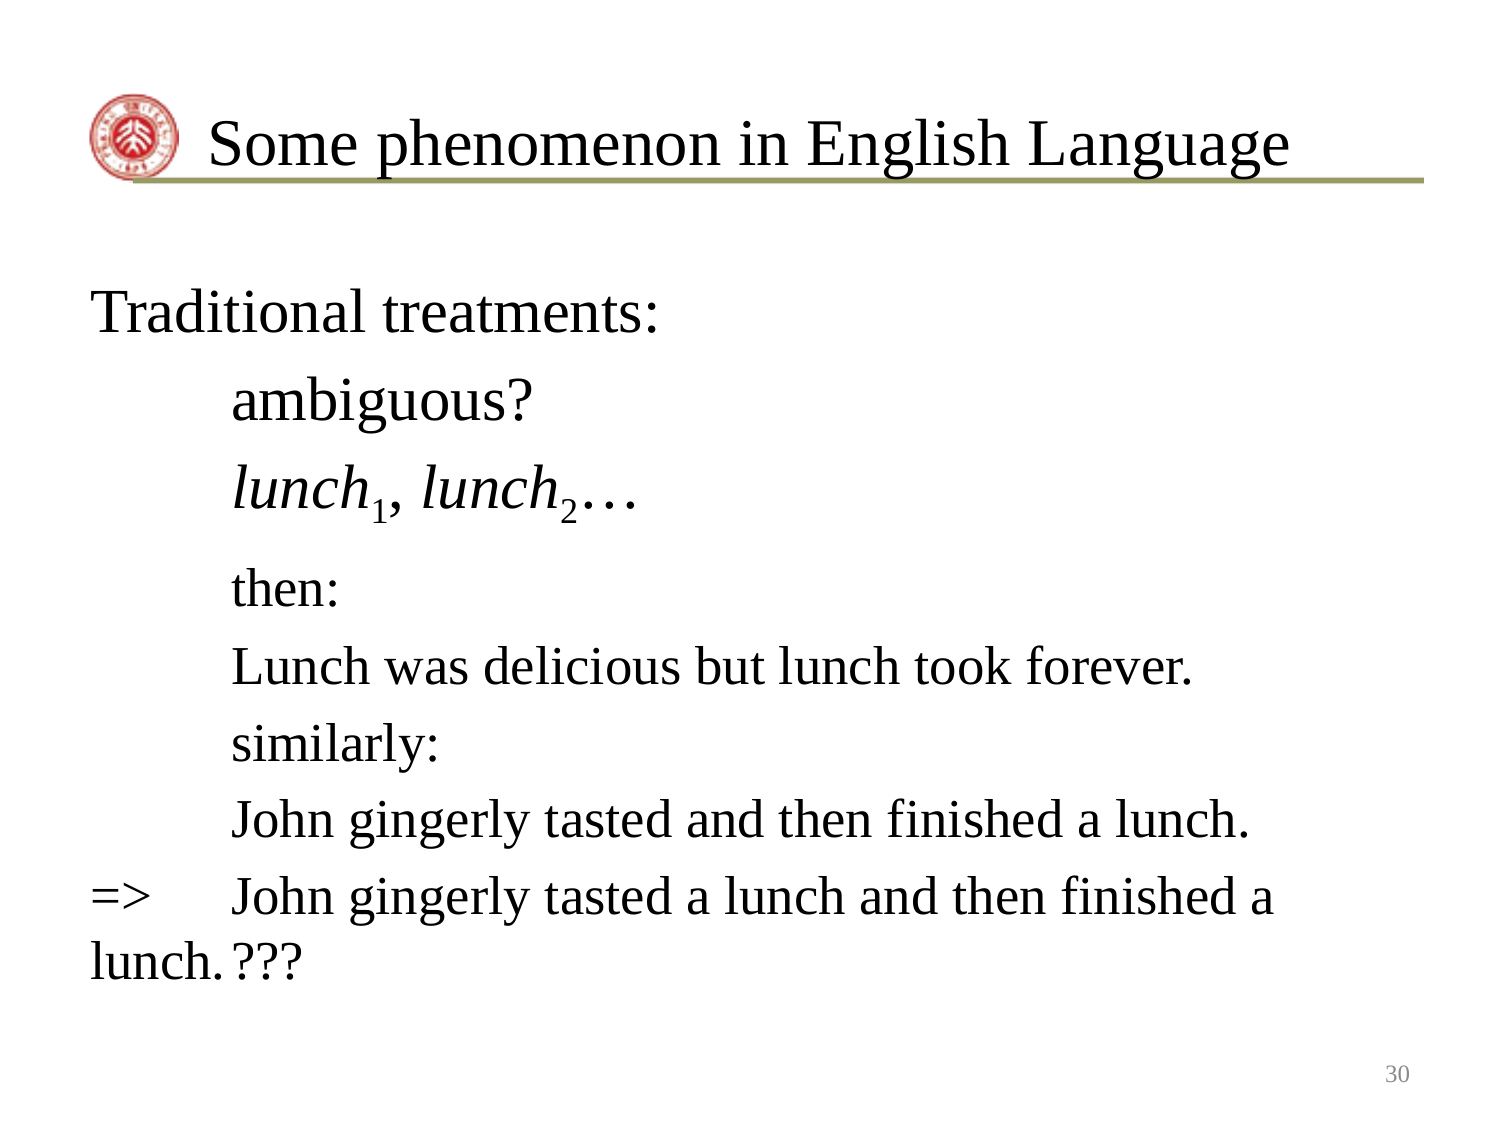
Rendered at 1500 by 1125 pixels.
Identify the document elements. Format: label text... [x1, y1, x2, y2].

title Some phenomenon in English Language [75, 45, 1425, 233]
slide_number 30 [1074, 1042, 1425, 1103]
list Traditional treatments: ambiguous? lunch1, lunch2… then: Lunch was delicious but lunch took forever. similarly: John gingerly tasted and then finished a lunch. => John gingerly tasted a lunch and then finished a lunch. ??? [75, 262, 1425, 1005]
